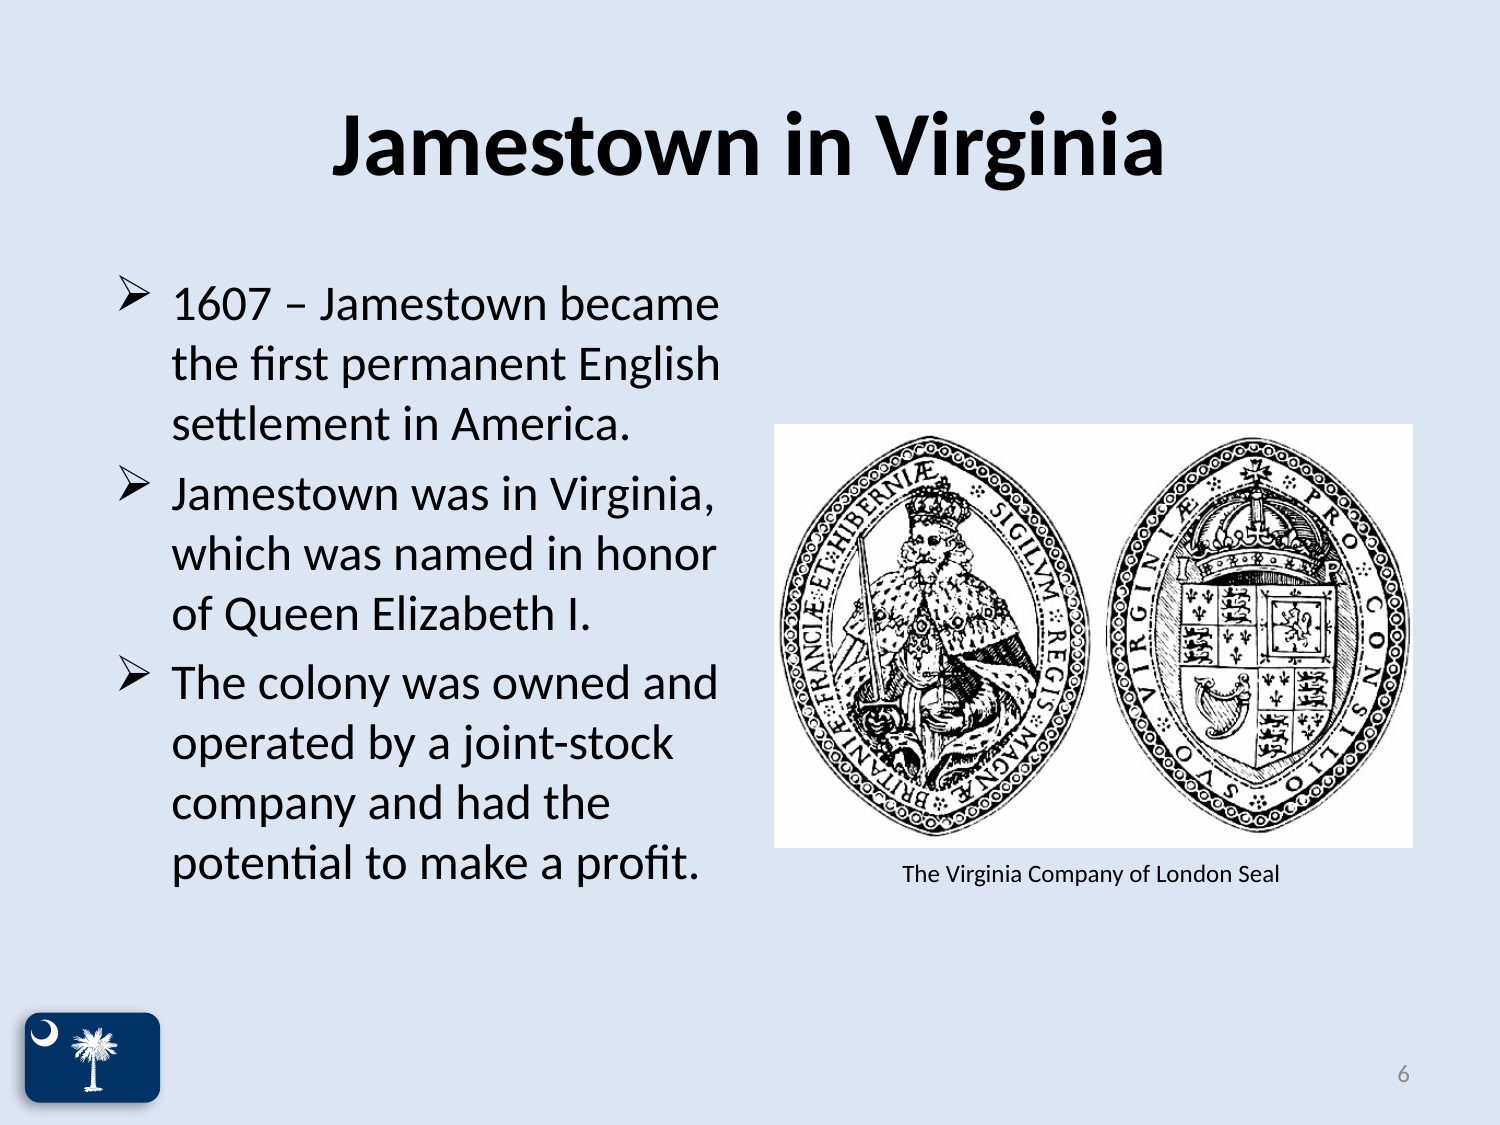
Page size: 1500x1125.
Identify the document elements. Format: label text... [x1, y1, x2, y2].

slide_number 6 [1074, 1042, 1425, 1103]
text_box The Virginia Company of London Seal [887, 856, 1313, 895]
list 1607 – Jamestown became the first permanent English settlement in America. Jamestown was in Virginia, which was named in honor of Queen Elizabeth I. The colony was owned and operated by a joint-stock company and had the potential to make a profit. [99, 262, 763, 1006]
title Jamestown in Virginia [74, 44, 1426, 233]
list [774, 424, 1413, 848]
picture [24, 1012, 161, 1103]
